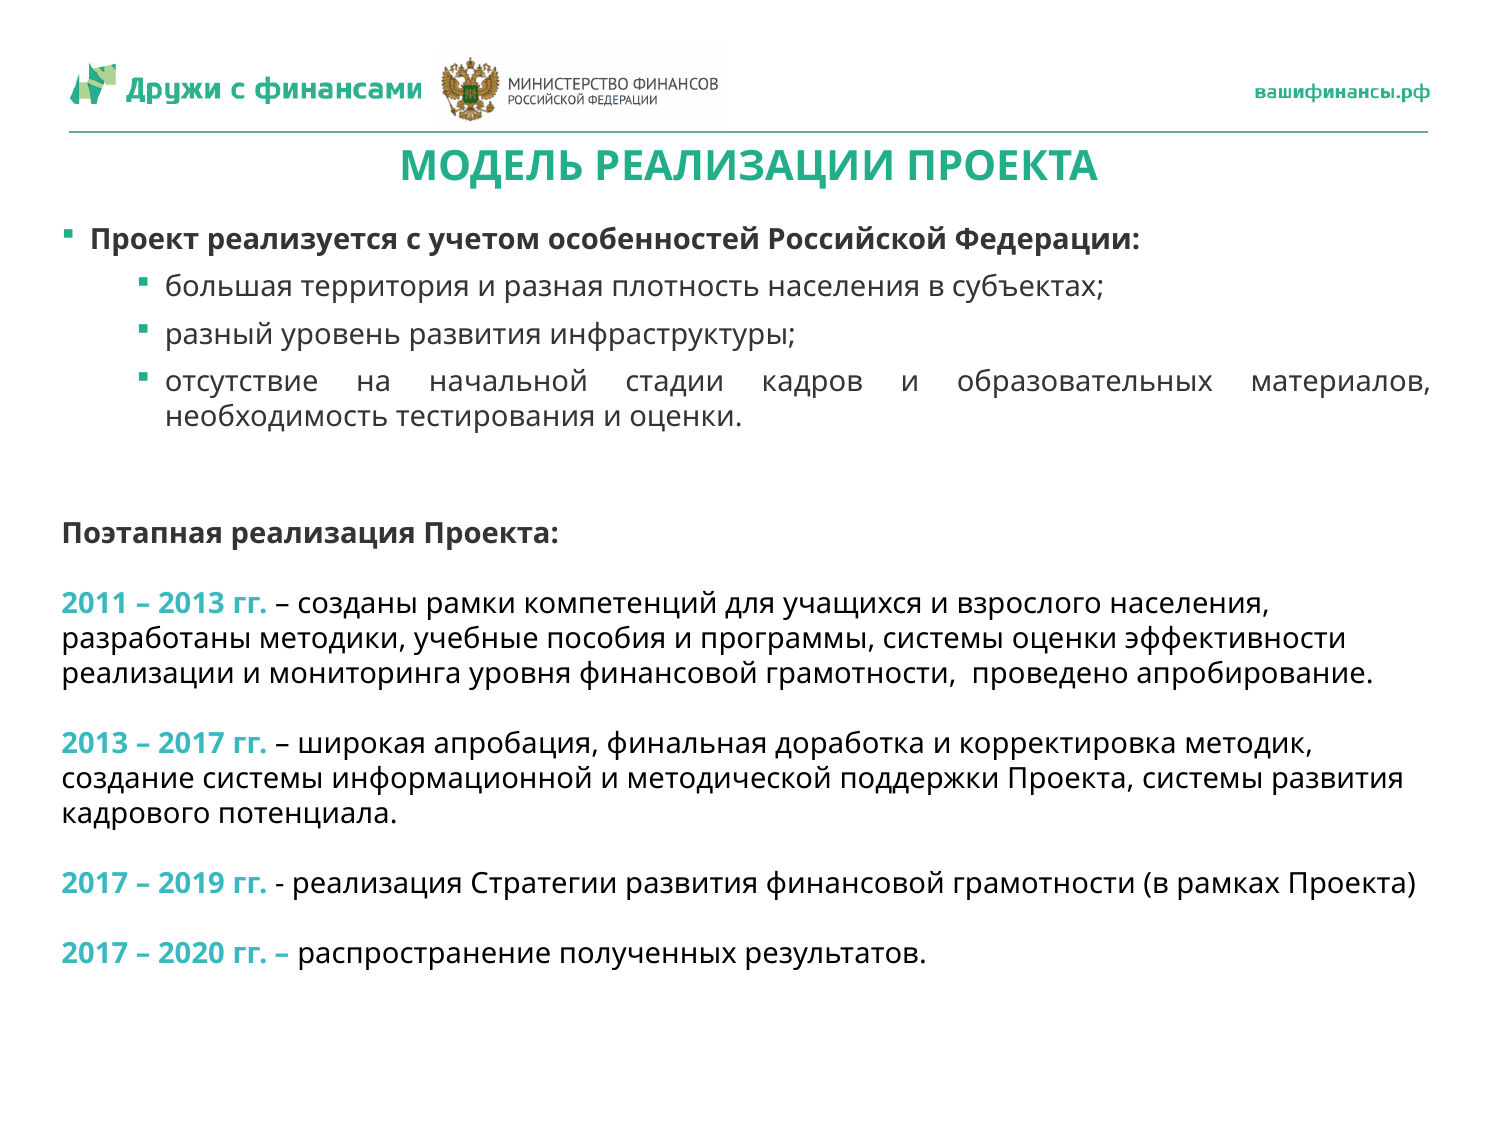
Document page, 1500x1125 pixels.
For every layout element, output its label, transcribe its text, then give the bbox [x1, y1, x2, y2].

text_box Поэтапная реализация Проекта: 2011 – 2013 гг. – созданы рамки компетенций для учащихся и взрослого населения, разработаны методики, учебные пособия и программы, системы оценки эффективности реализации и мониторинга уровня финансовой грамотности, проведено апробирование. 2013 – 2017 гг. – широкая апробация, финальная доработка и корректировка методик, создание системы информационной и методической поддержки Проекта, системы развития кадрового потенциала. 2017 – 2019 гг. - реализация Стратегии развития финансовой грамотности (в рамках Проекта) 2017 – 2020 гг. – распространение полученных результатов. [46, 477, 1463, 1012]
text_box Проект реализуется с учетом особенностей Российской Федерации: большая территория и разная плотность населения в субъектах; разный уровень развития инфраструктуры; отсутствие на начальной стадии кадров и образовательных материалов, необходимость тестирования и оценки. [46, 212, 1447, 440]
text_box МОДЕЛЬ РЕАЛИЗАЦИИ ПРОЕКТА [94, 121, 1404, 212]
picture [435, 44, 726, 133]
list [70, 63, 421, 104]
picture [1254, 81, 1430, 105]
